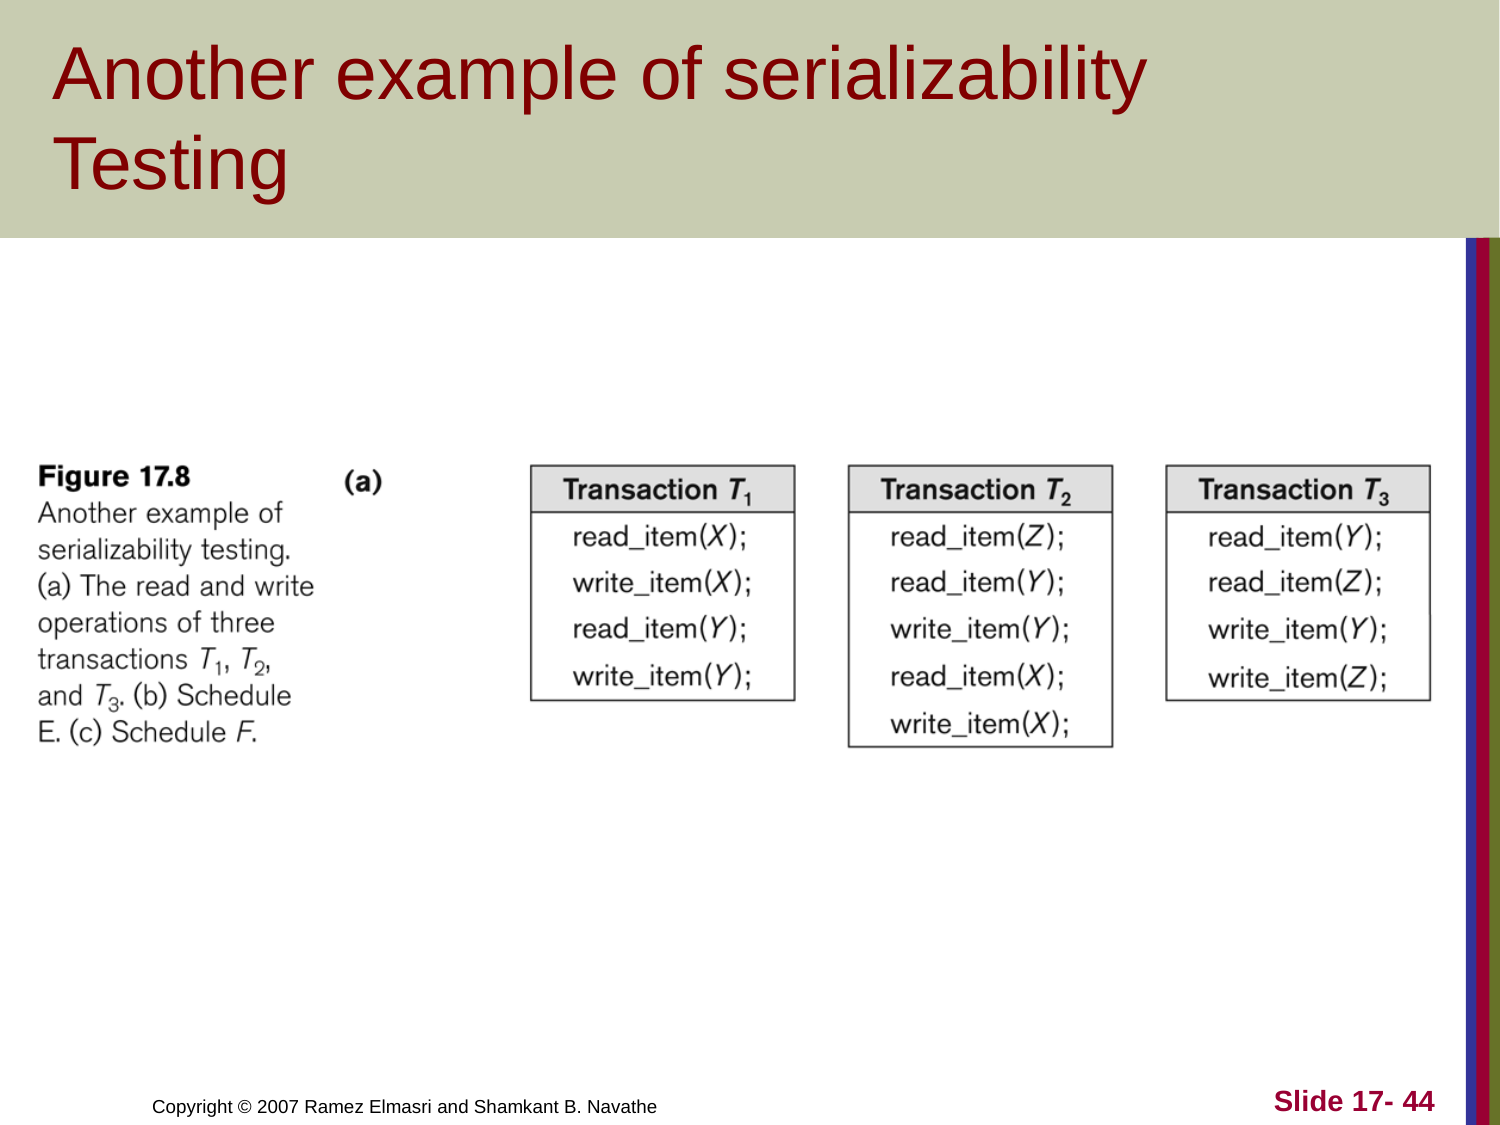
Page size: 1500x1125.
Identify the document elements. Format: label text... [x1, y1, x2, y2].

title Another example of serializability Testing [37, 49, 1317, 213]
picture [37, 462, 1450, 750]
slide_number Slide 17- 44 [1137, 1050, 1450, 1125]
